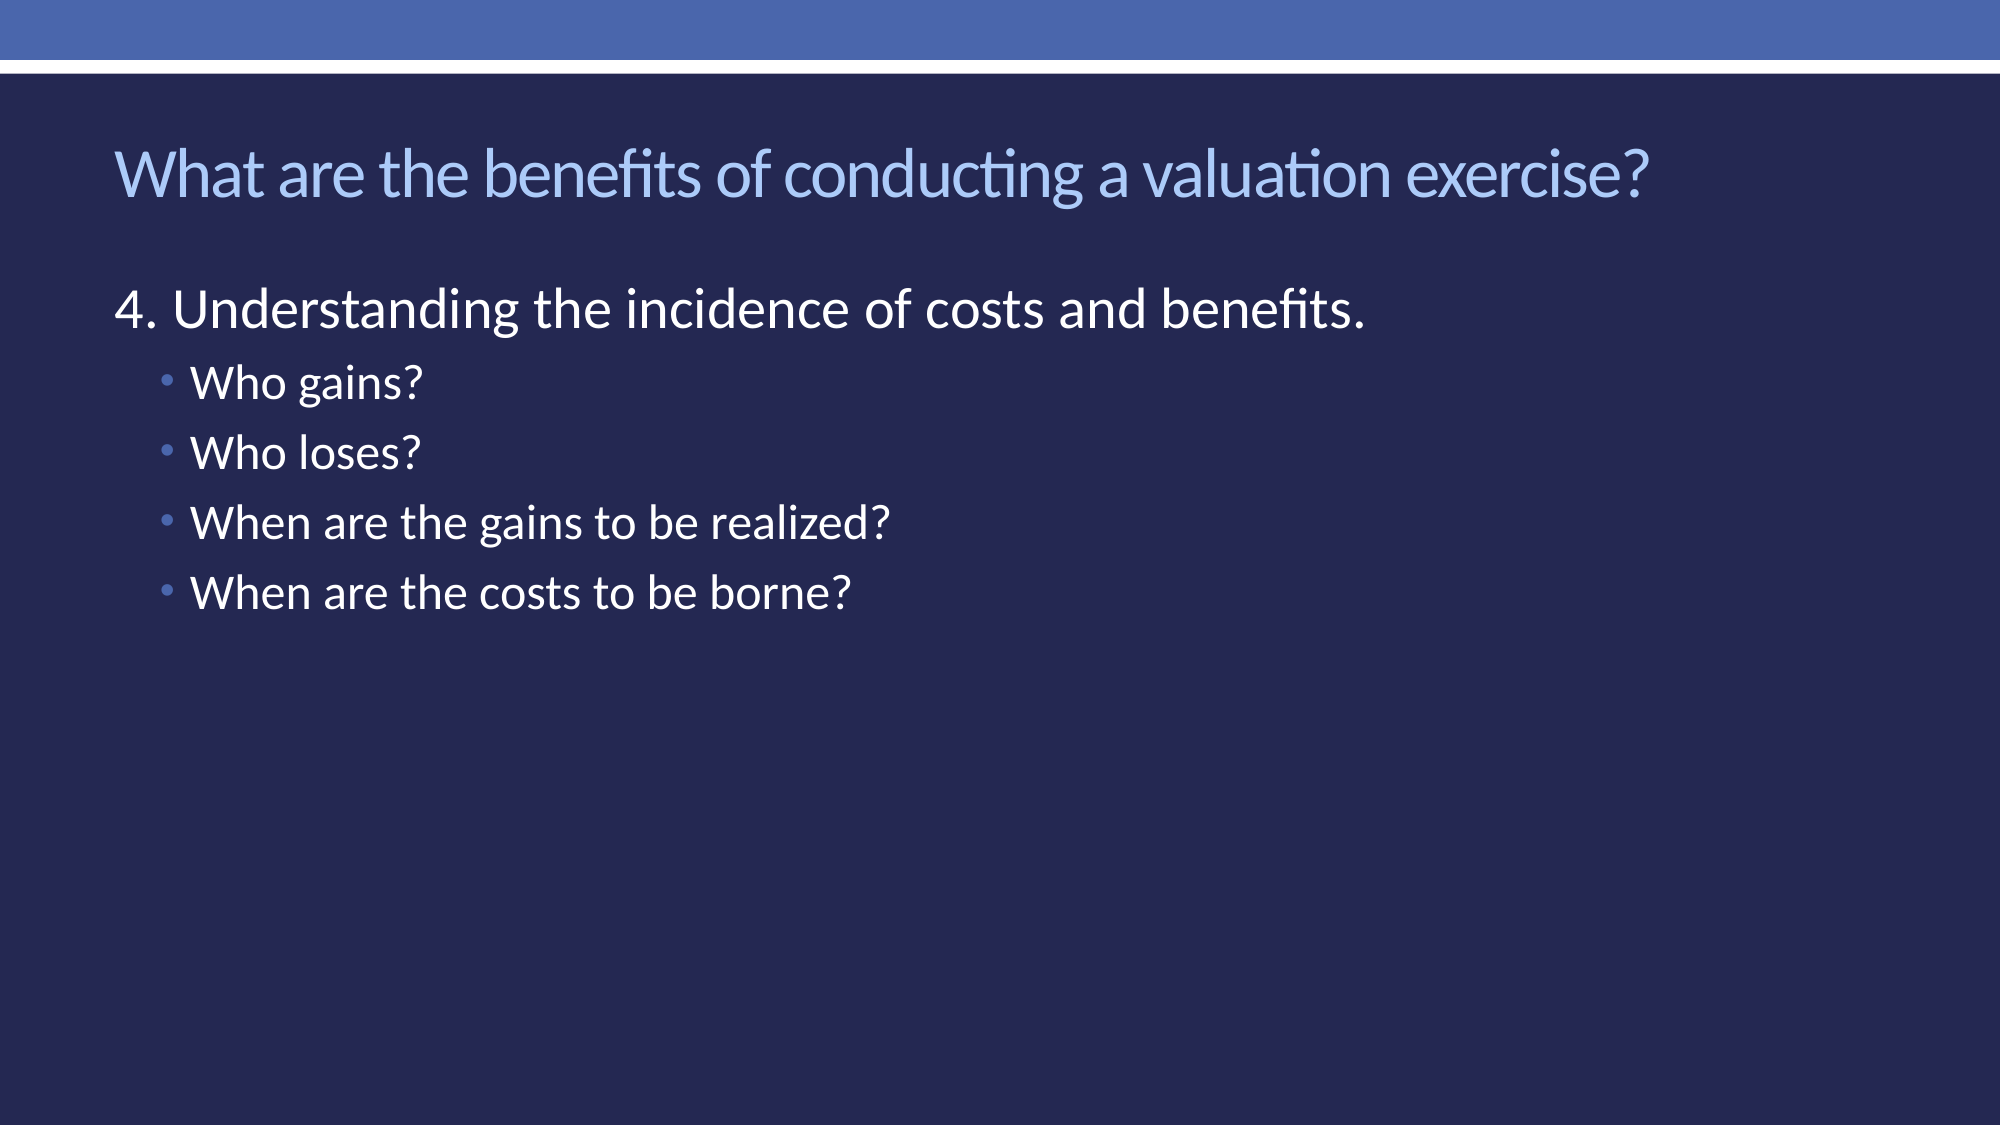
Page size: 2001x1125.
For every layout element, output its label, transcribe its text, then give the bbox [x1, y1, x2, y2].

title What are the benefits of conducting a valuation exercise? [99, 87, 1900, 250]
list 4. Understanding the incidence of costs and benefits. Who gains? Who loses? When are the gains to be realized? When are the costs to be borne? [99, 262, 1900, 1063]
